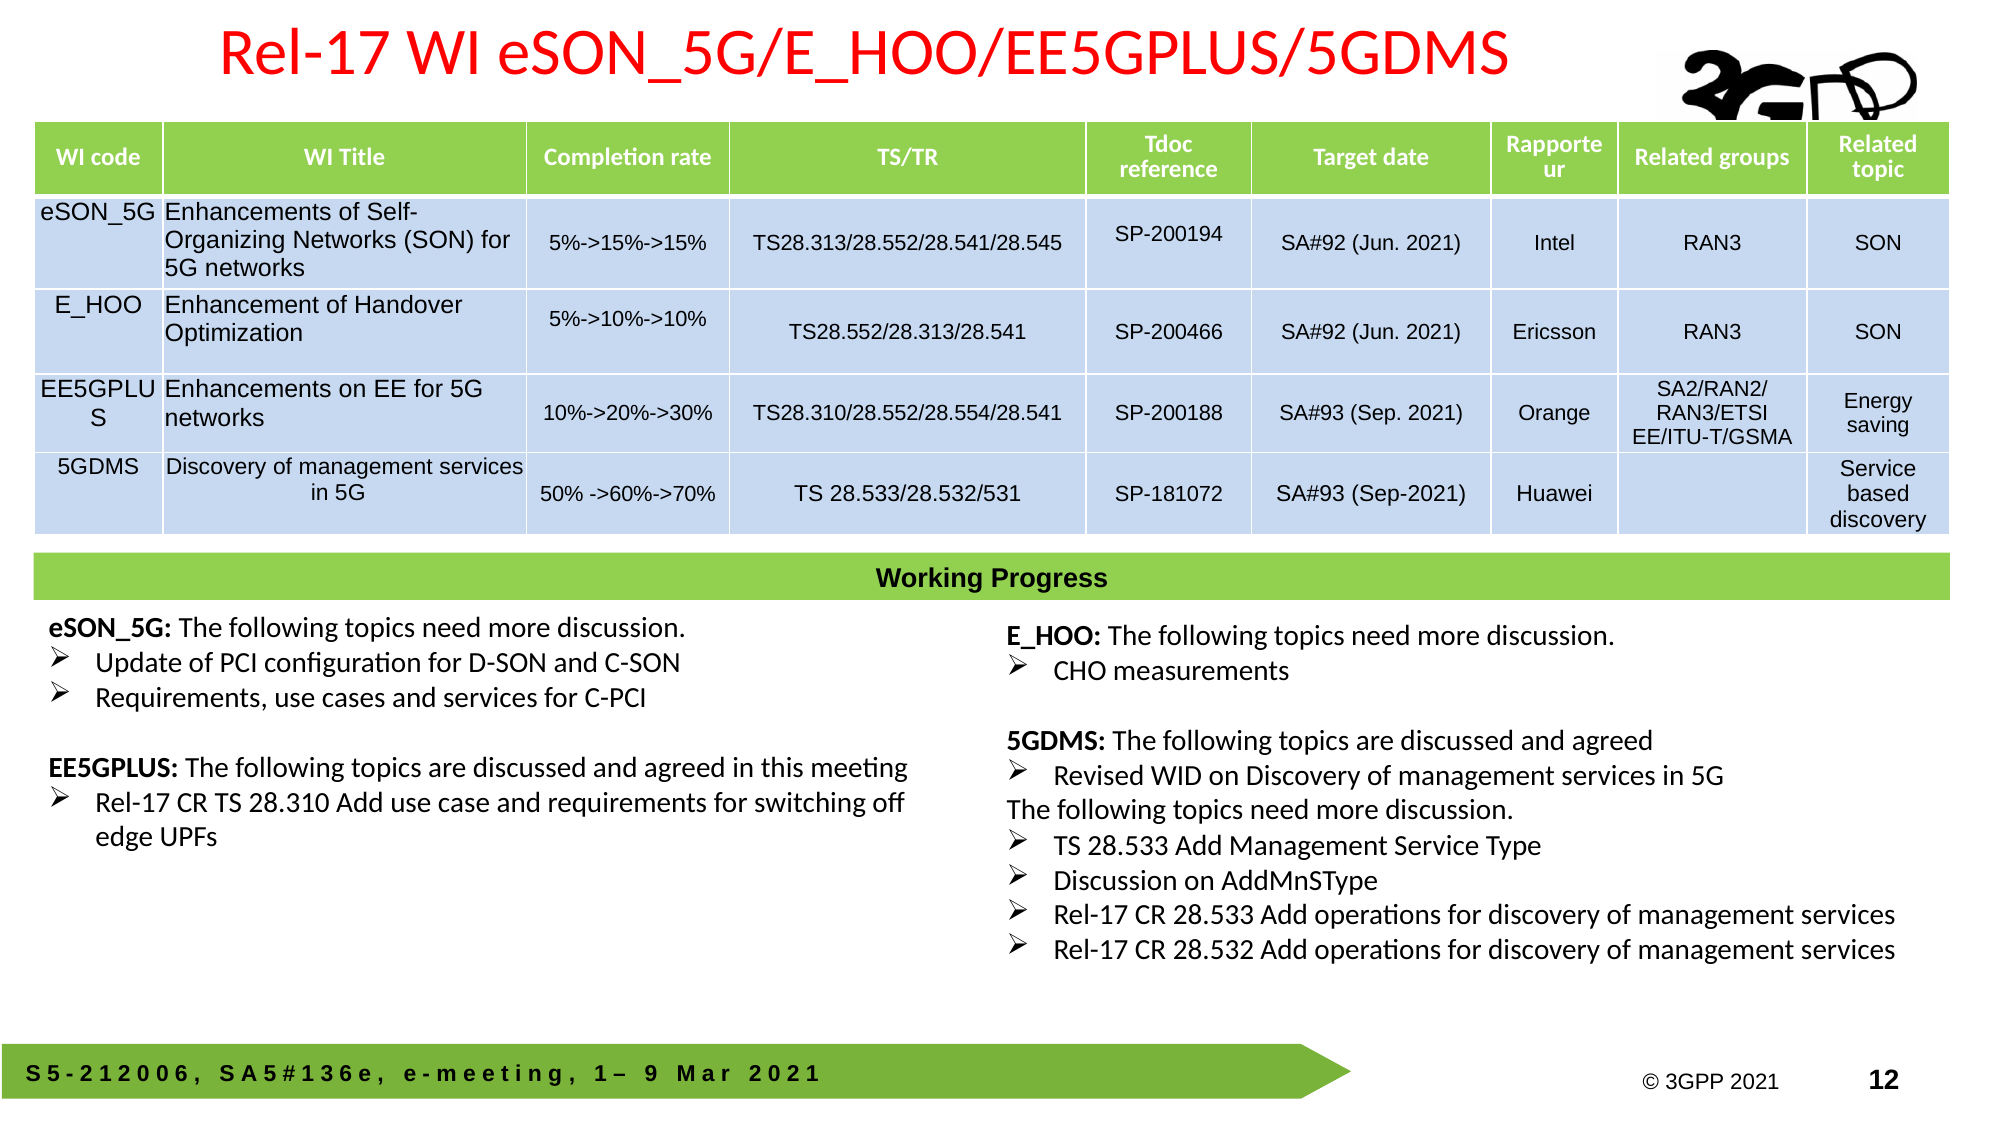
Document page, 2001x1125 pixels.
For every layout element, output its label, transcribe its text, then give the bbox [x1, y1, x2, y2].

table_cell SA#92 (Jun. 2021) [1252, 290, 1490, 373]
table_cell TS28.310/28.552/28.554/28.541 [730, 375, 1085, 452]
table_cell SA2/RAN2/RAN3/ETSI EE/ITU-T/GSMA [1619, 375, 1806, 452]
table_cell 5GDMS [35, 453, 162, 534]
table_cell RAN3 [1619, 290, 1806, 373]
table_cell Enhancement of Handover Optimization [164, 290, 526, 373]
picture [1697, 50, 1917, 120]
table_cell TS28.552/28.313/28.541 [730, 290, 1085, 373]
table_header WI code [35, 152, 162, 194]
table_cell SA#93 (Sep. 2021) [1252, 375, 1490, 452]
table_cell SA#93 (Sep-2021) [1252, 453, 1490, 534]
text_box Working Progress [33, 552, 1950, 600]
table_cell SP-200194 [1087, 199, 1251, 288]
table_header Related groups [1619, 122, 1806, 194]
table_cell Service based discovery [1808, 453, 1949, 534]
table_cell Discovery of management services in 5G [164, 453, 526, 534]
table_header Related topic [1808, 122, 1949, 194]
text_box E_HOO: The following topics need more discussion. CHO measurements 5GDMS: The following topics are discussed and agreed Revised WID on Discovery of management services in 5G The following topics need more discussion. TS 28.533 Add Management Service Type Discussion on AddMnSType Rel-17 CR 28.533 Add operations for discovery of management services Rel-17 CR 28.532 Add operations for discovery of management services [991, 608, 1992, 1008]
table_cell SON [1808, 290, 1949, 373]
table_header TS/TR [730, 152, 1085, 194]
table_cell RAN3 [1619, 199, 1806, 288]
text_box eSON_5G: The following topics need more discussion. Update of PCI configuration for D-SON and C-SON Requirements, use cases and services for C-PCI EE5GPLUS: The following topics are discussed and agreed in this meeting Rel-17 CR TS 28.310 Add use case and requirements for switching off edge UPFs [33, 600, 932, 861]
table_cell Intel [1492, 199, 1617, 288]
table_cell SP-200466 [1087, 290, 1251, 373]
table_cell Enhancements of Self-Organizing Networks (SON) for 5G networks [164, 199, 526, 288]
table_cell Orange [1492, 375, 1617, 452]
table_cell SP-181072 [1087, 453, 1251, 534]
table_cell Energy saving [1808, 375, 1949, 452]
table_cell Ericsson [1492, 290, 1617, 373]
table_header Completion rate [527, 152, 729, 194]
table_cell TS 28.533/28.532/531 [730, 453, 1085, 534]
table_cell E_HOO [35, 290, 162, 373]
text_box Rel-17 WI eSON_5G/E_HOO/EE5GPLUS/5GDMS [33, 0, 1697, 152]
table_header Target date [1252, 152, 1490, 194]
table_header Rapporteur [1492, 152, 1617, 194]
table_cell EE5GPLUS [35, 375, 162, 452]
table_cell SON [1808, 199, 1949, 288]
table_cell 5%->10%->10% [527, 290, 729, 373]
table_cell Enhancements on EE for 5G networks [164, 375, 526, 452]
table_cell 5%->15%->15% [527, 199, 729, 288]
table_cell eSON_5G [35, 199, 162, 288]
table_header WI Title [164, 152, 526, 194]
table_cell Huawei [1492, 453, 1617, 534]
table_cell TS28.313/28.552/28.541/28.545 [730, 199, 1085, 288]
table_cell 10%->20%->30% [527, 375, 729, 452]
table_header Tdoc reference [1087, 152, 1251, 194]
table_cell 50% ->60%->70% [527, 453, 729, 534]
table_cell [1619, 453, 1806, 534]
table_cell SP-200188 [1087, 375, 1251, 452]
table_cell SA#92 (Jun. 2021) [1252, 199, 1490, 288]
